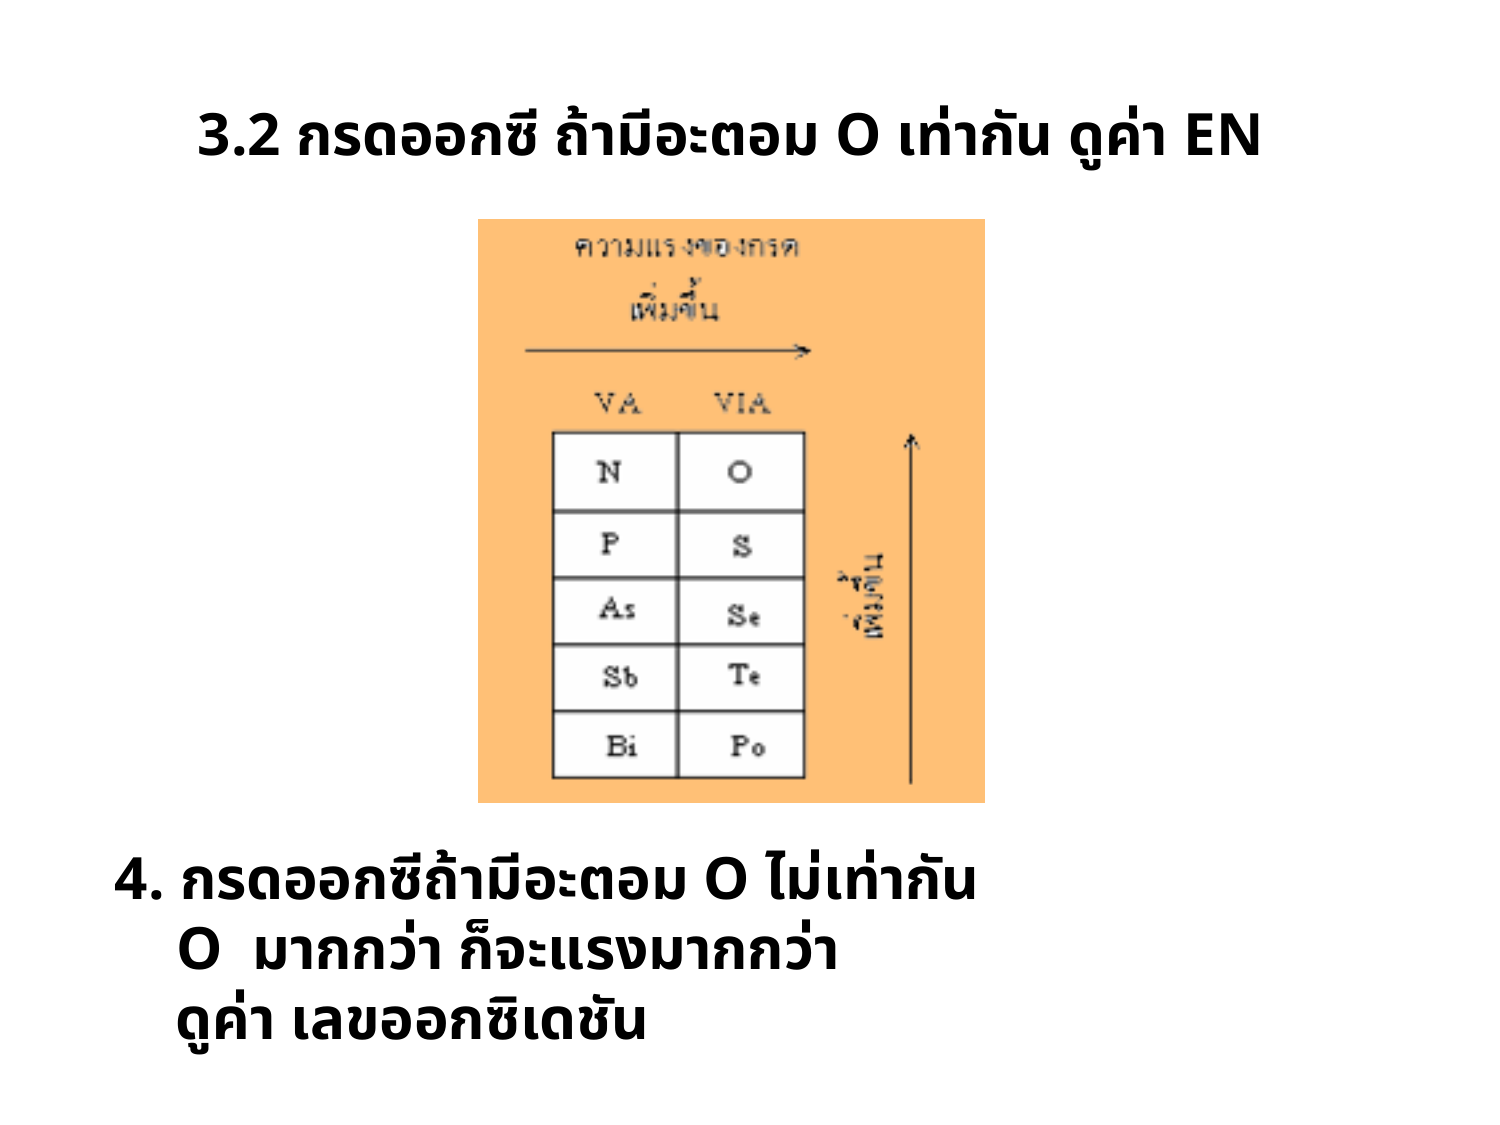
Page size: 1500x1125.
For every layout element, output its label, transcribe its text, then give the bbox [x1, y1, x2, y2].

picture [478, 219, 985, 803]
text_box 3.2 กรดออกซี ถ้ามีอะตอม O เท่ากัน ดูค่า EN [183, 90, 1436, 175]
text_box 4. กรดออกซีถ้ามีอะตอม O ไม่เท่ากัน O มากกว่า ก็จะแรงมากกว่า ดูค่า เลขออกซิเดชัน [100, 834, 1400, 1059]
